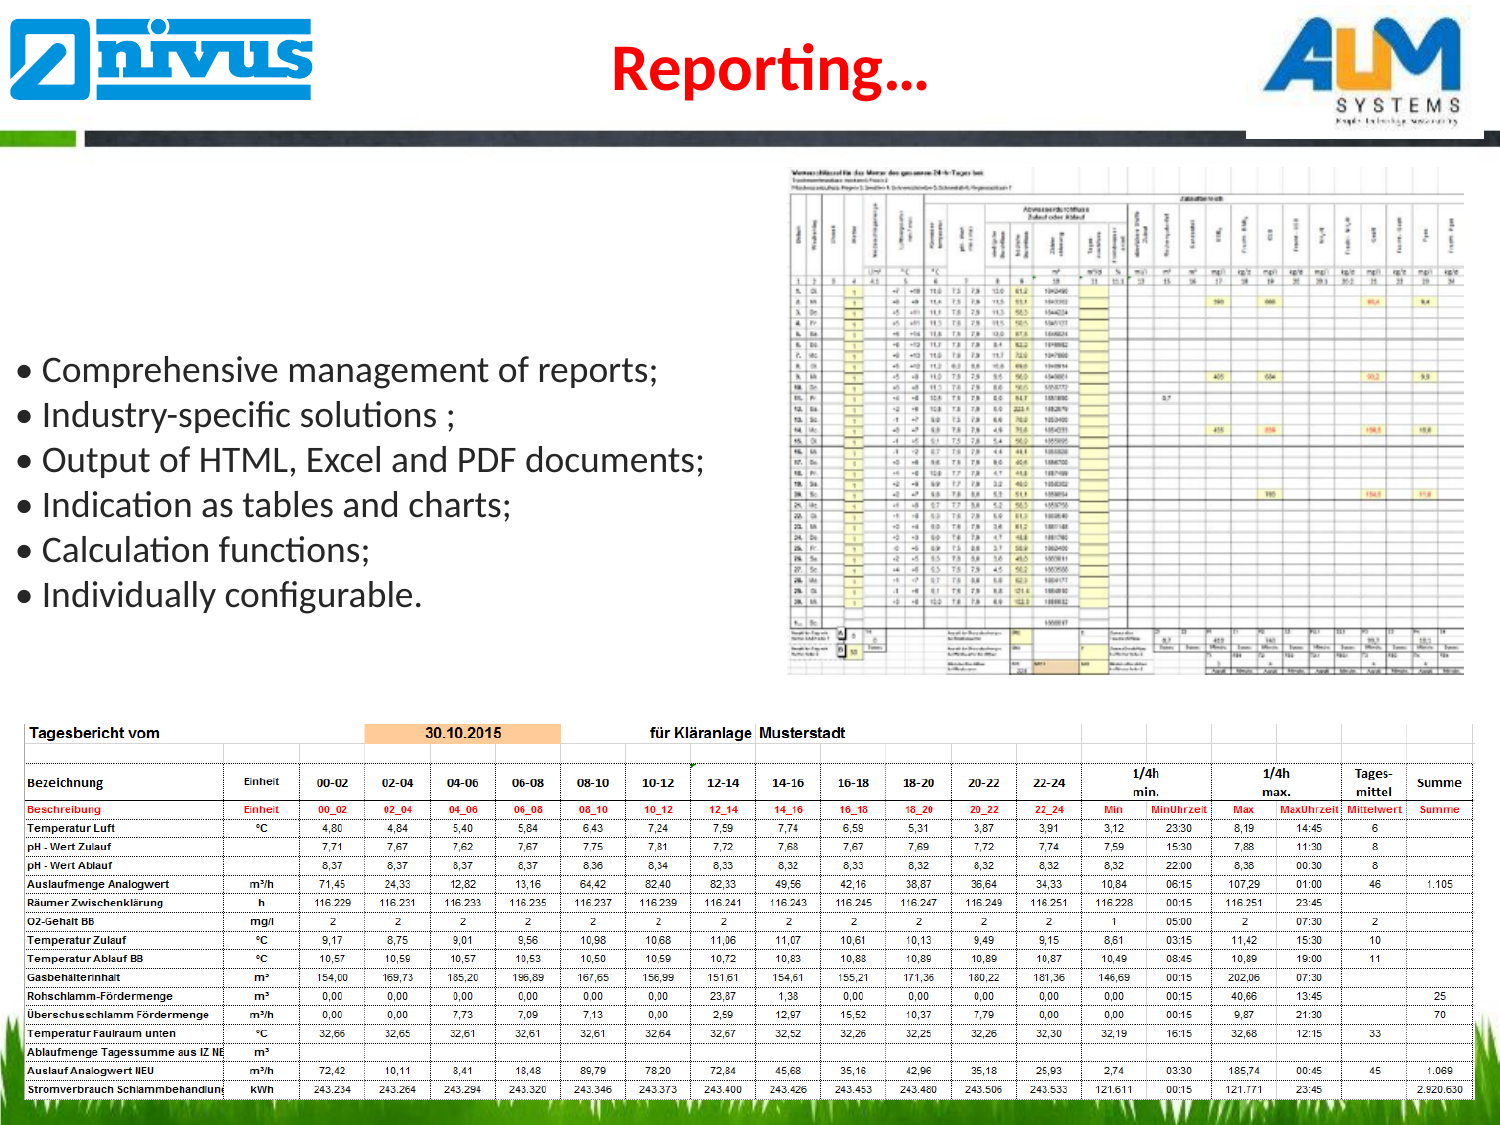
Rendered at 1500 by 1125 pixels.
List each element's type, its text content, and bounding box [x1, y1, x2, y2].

picture [0, 0, 1500, 1125]
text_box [10, 5, 1484, 140]
text_box • Comprehensive management of reports; • Industry-specific solutions ; • Output of HTML, Excel and PDF documents; • Indication as tables and charts; • Calculation functions; • Individually configurable. [0, 337, 750, 622]
